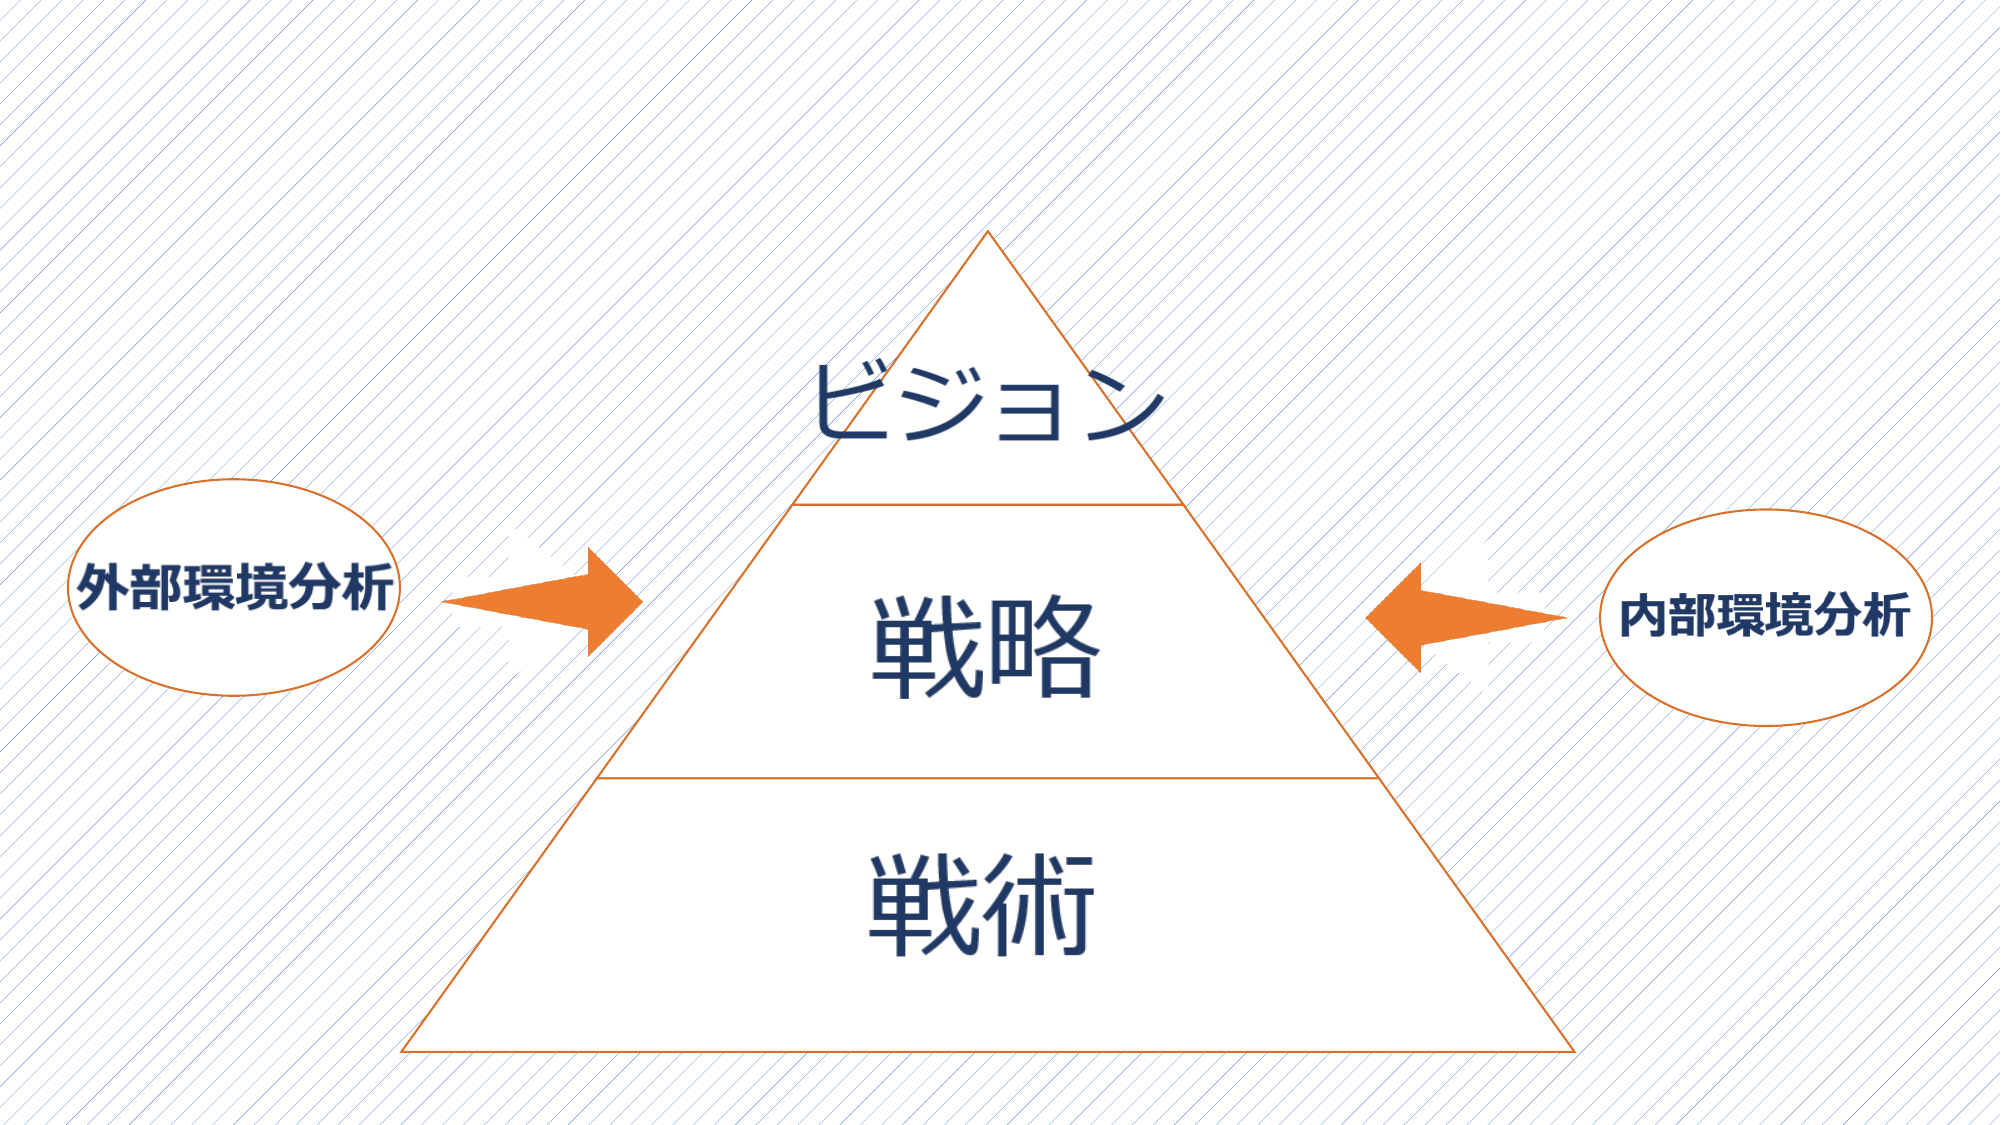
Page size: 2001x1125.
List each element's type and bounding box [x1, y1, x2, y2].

picture [44, 546, 401, 658]
picture [1589, 576, 1943, 680]
picture [798, 1052, 1165, 1058]
text_box [80, 479, 388, 546]
picture [431, 491, 652, 712]
text_box [1630, 680, 1902, 727]
picture [1356, 507, 1577, 728]
text_box [401, 231, 1575, 1052]
text_box [1612, 509, 1920, 576]
text_box [107, 658, 360, 696]
